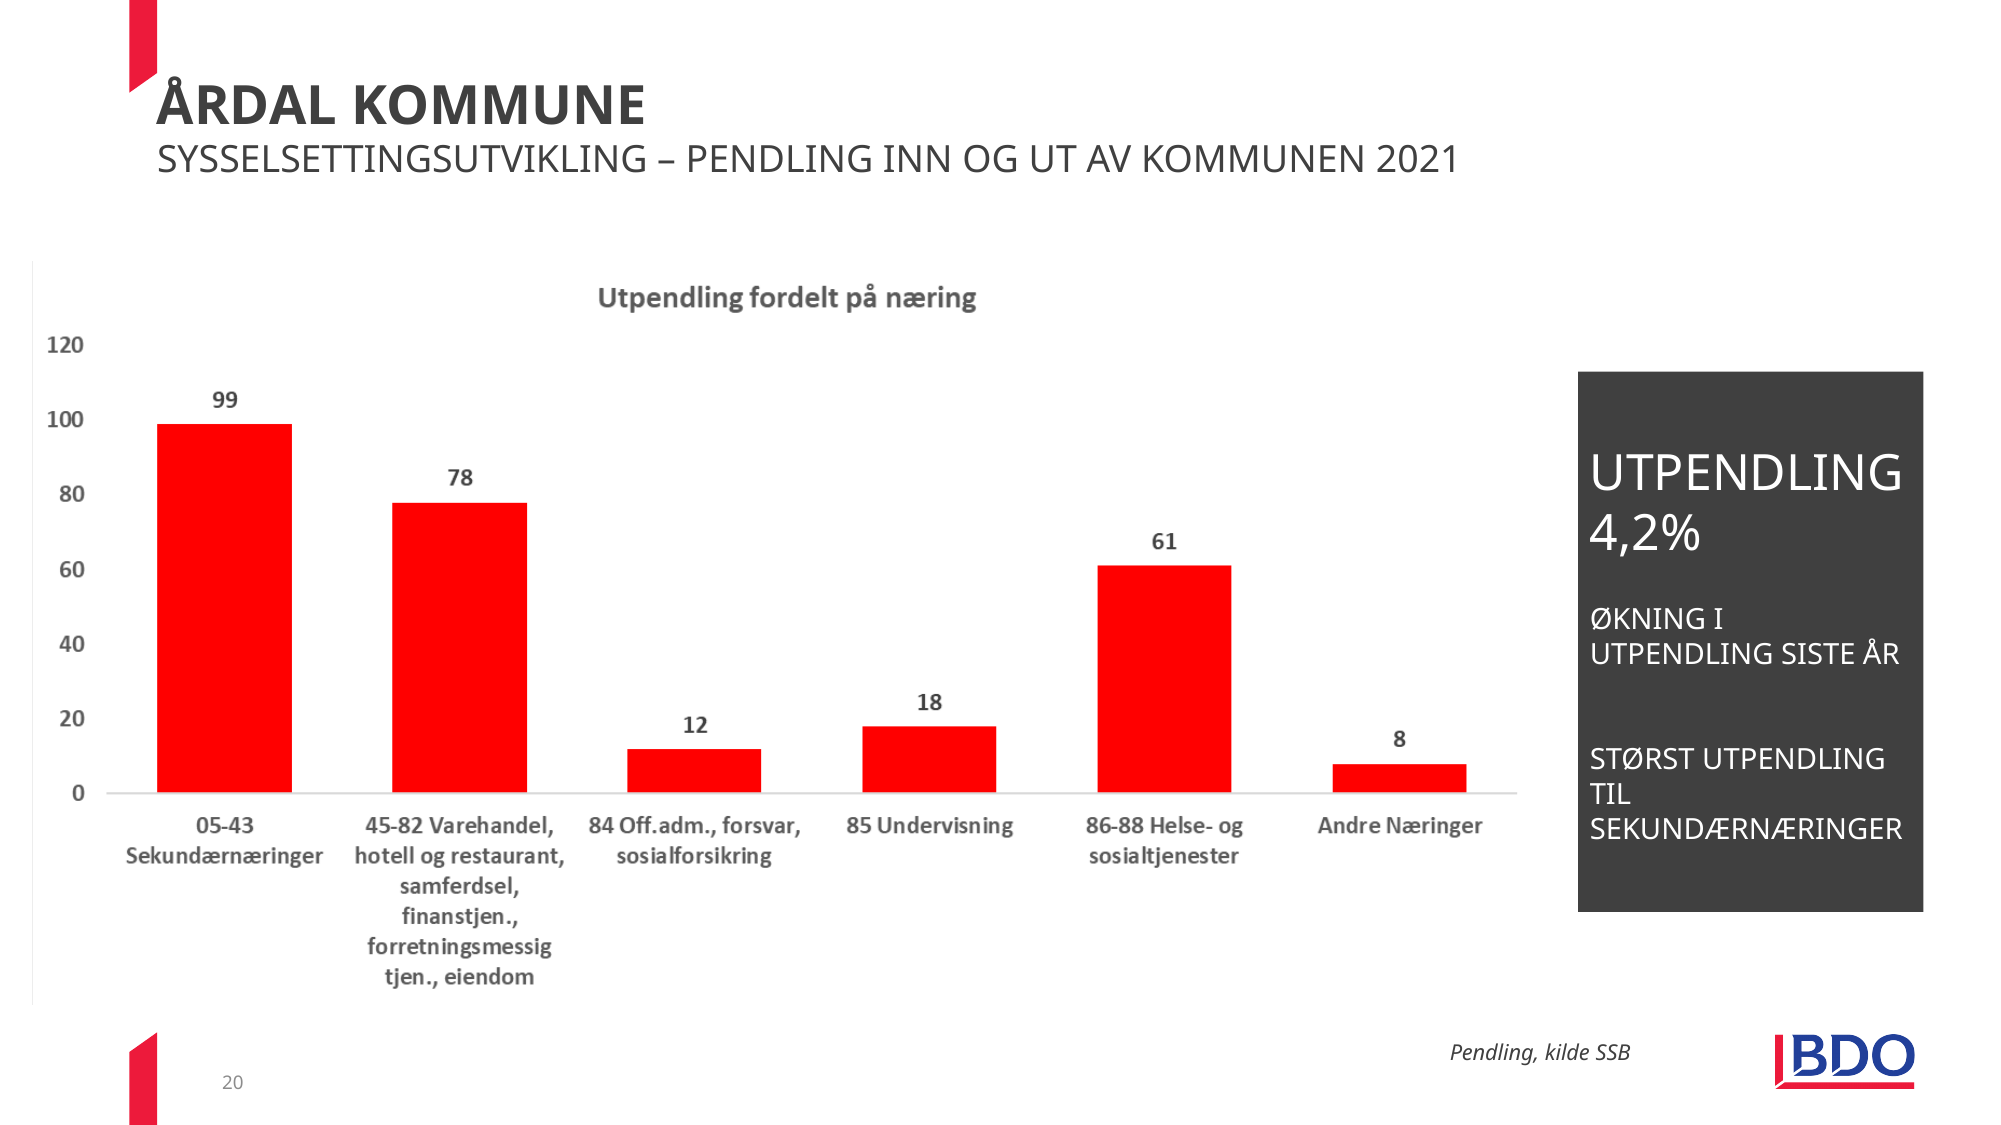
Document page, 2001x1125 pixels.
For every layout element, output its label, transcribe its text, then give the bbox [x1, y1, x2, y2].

slide_number 20 [222, 1065, 341, 1101]
text_box Pendling, kilde SSB [1449, 1038, 1631, 1066]
text_box Årdal kommune [156, 31, 2000, 135]
picture [31, 261, 1542, 1005]
subtitle Sysselsettingsutvikling – pendling inn og ut av kommunen 2021 [157, 144, 2000, 181]
picture [1775, 1034, 1915, 1089]
text_box utpendling 4,2% Økning i utpendling siste år Størst utpendling til Sekundærnæringer [1578, 371, 1924, 912]
